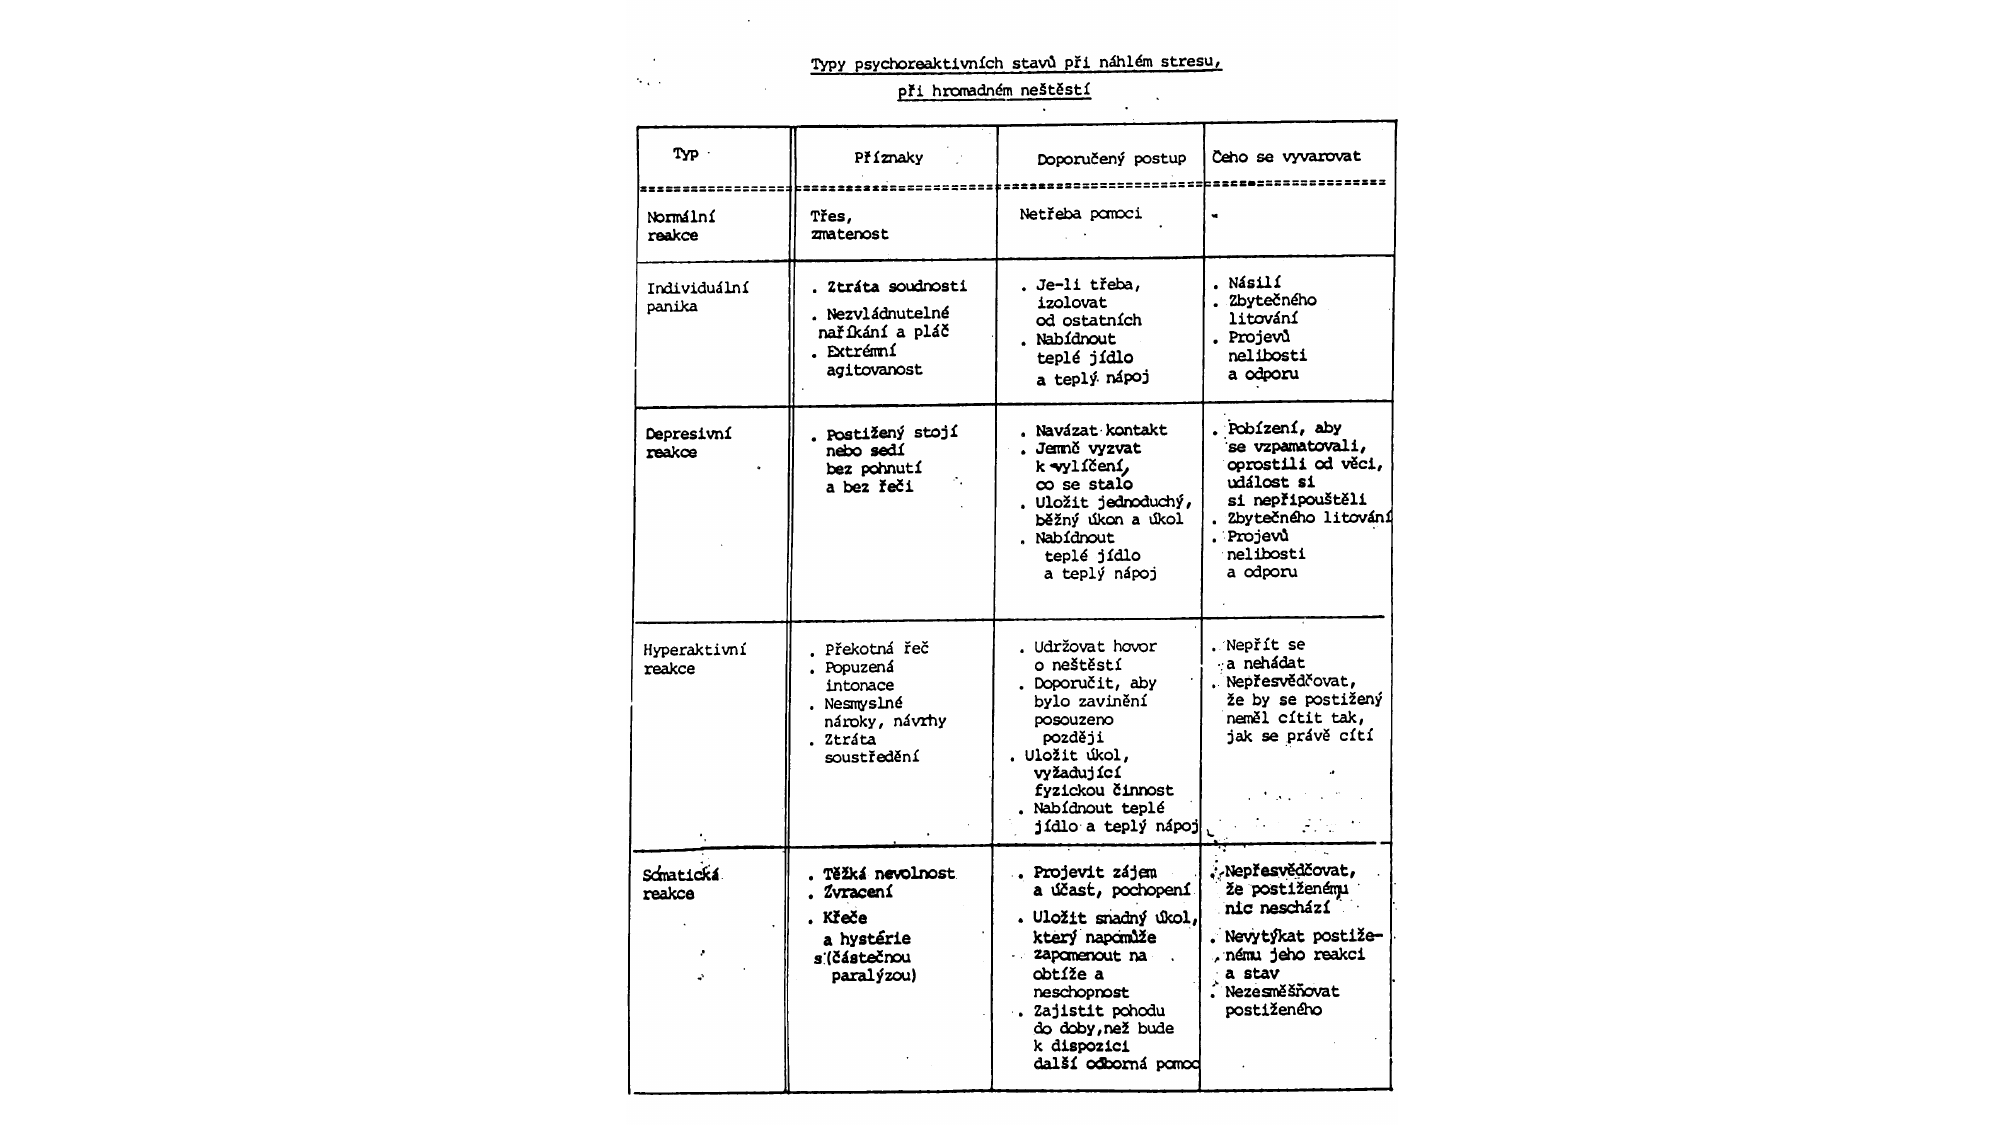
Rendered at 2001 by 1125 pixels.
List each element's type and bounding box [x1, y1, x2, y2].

list [626, 0, 1398, 1125]
